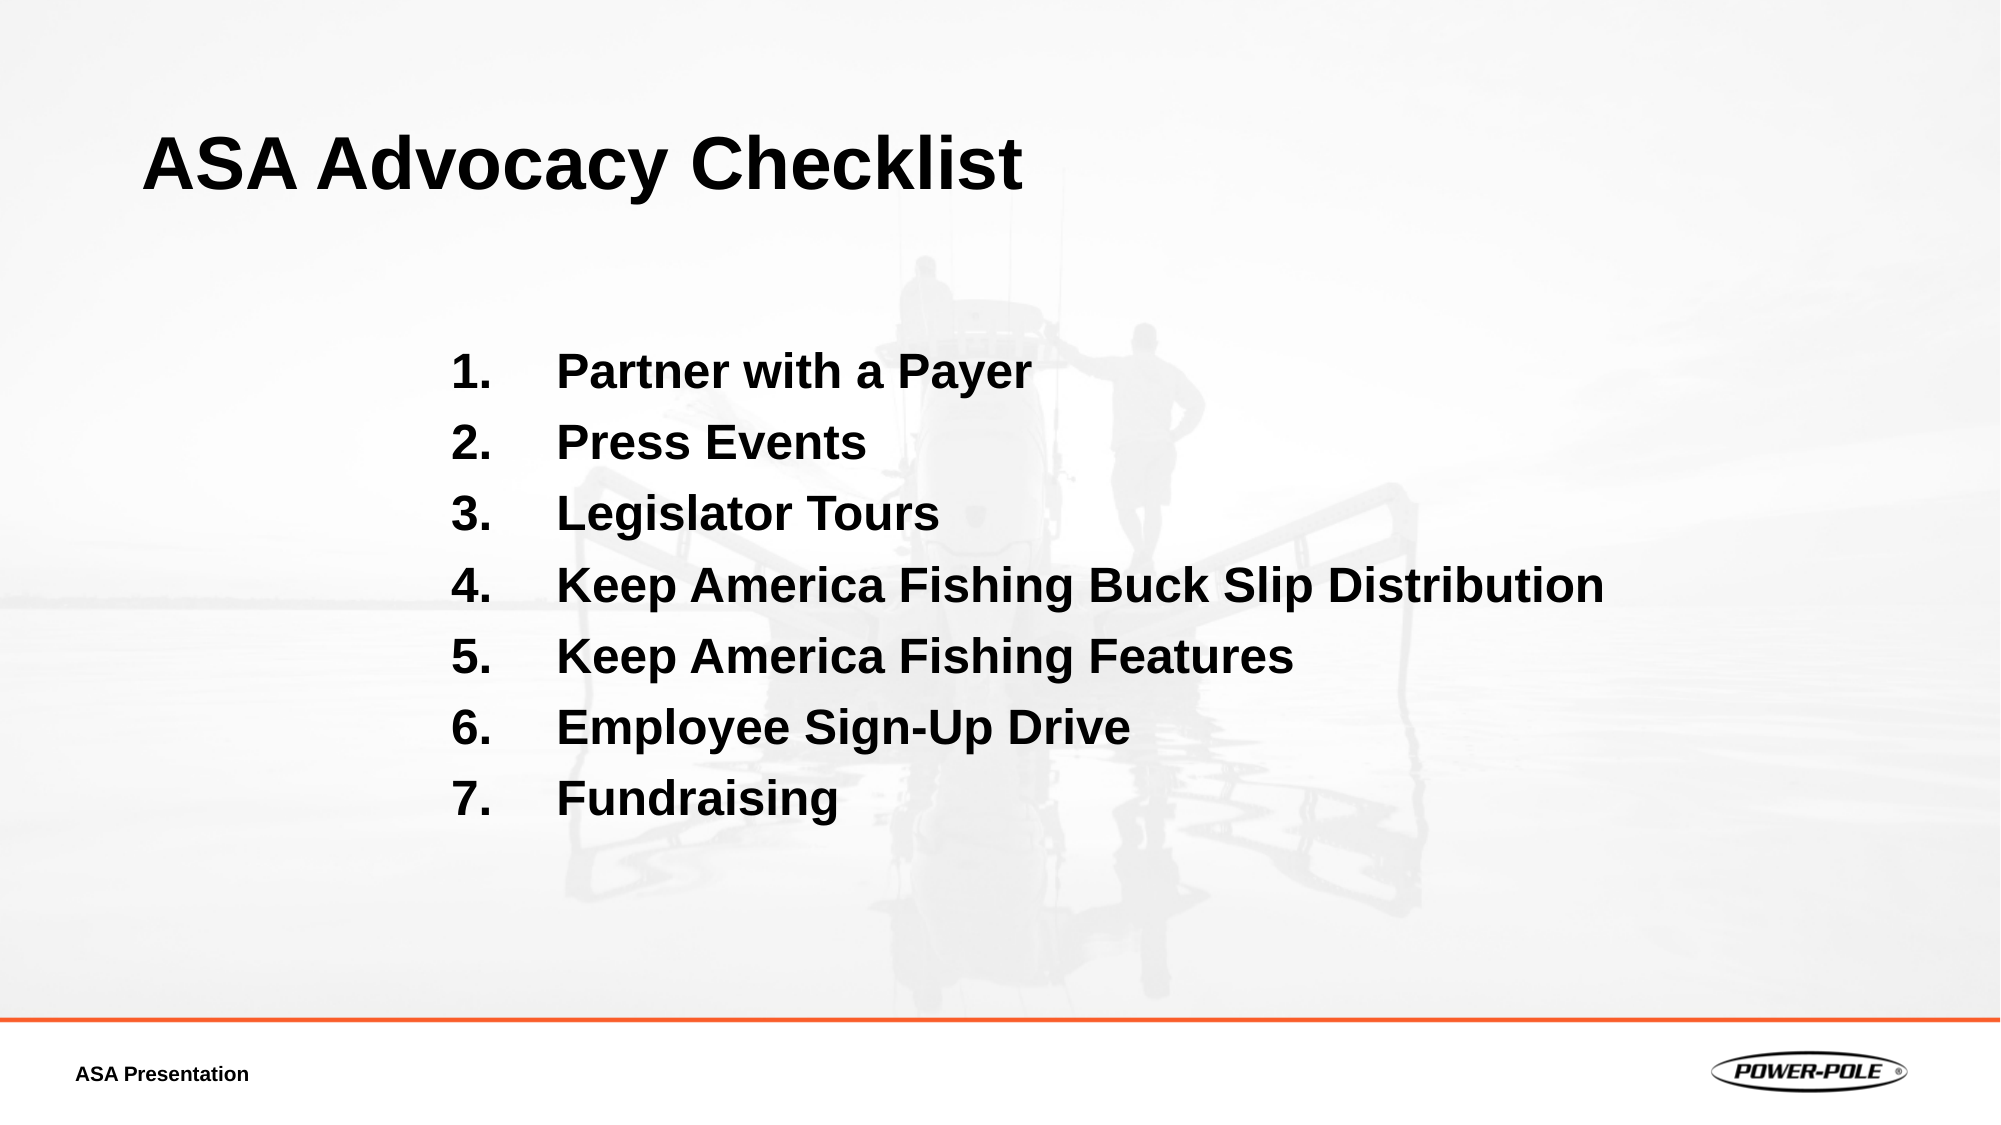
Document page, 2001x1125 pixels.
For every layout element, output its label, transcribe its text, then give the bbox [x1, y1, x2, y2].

picture [0, 0, 2001, 1125]
text_box ASA Presentation [60, 1021, 765, 1125]
text_box Partner with a Payer Press Events Legislator Tours Keep America Fishing Buck Slip Distribution Keep America Fishing Features Employee Sign-Up Drive Fundraising [436, 317, 1937, 836]
text_box ASA Advocacy Checklist [126, 97, 1052, 234]
